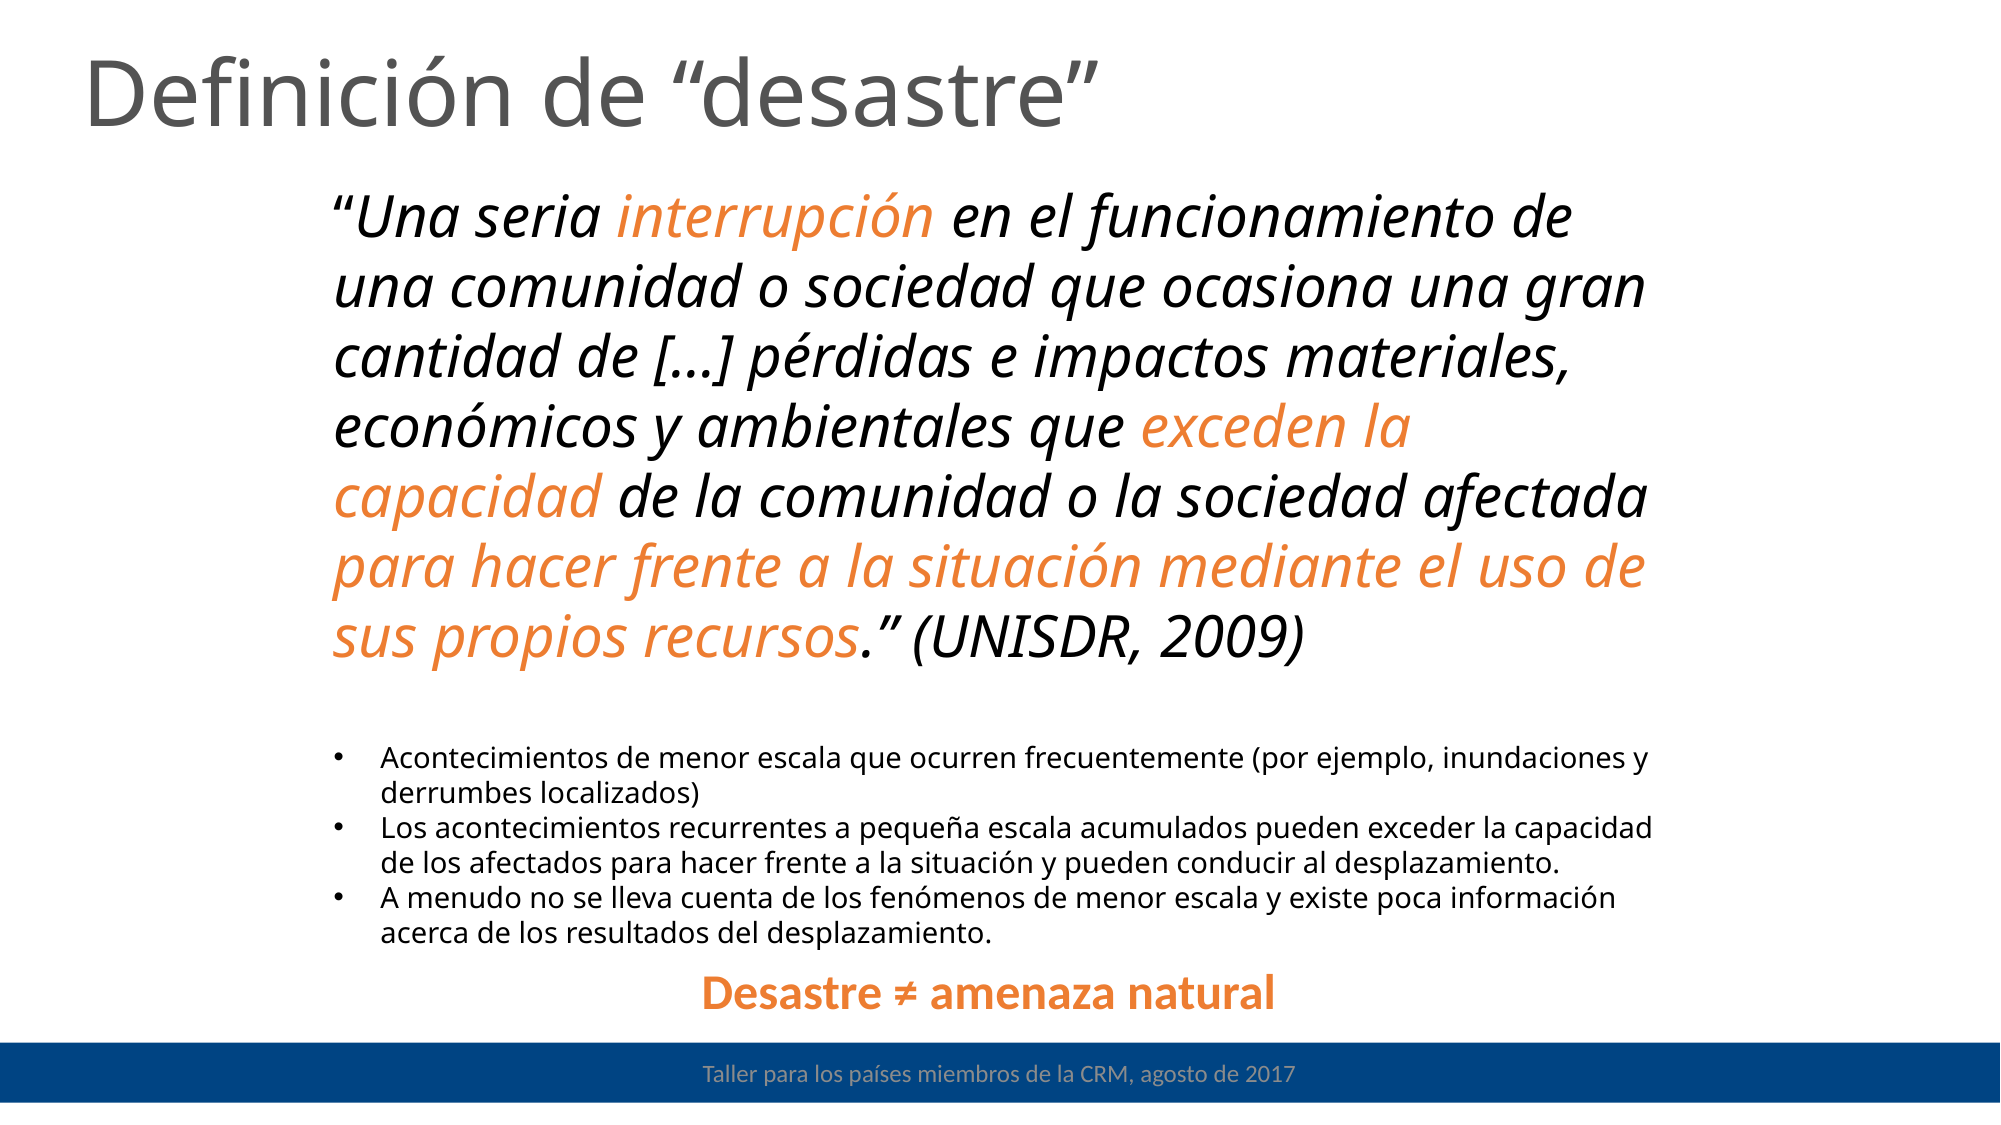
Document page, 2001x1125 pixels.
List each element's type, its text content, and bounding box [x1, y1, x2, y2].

text_box “Una seria interrupción en el funcionamiento de una comunidad o sociedad que ocasiona una gran cantidad de […] pérdidas e impactos materiales, económicos y ambientales que exceden la capacidad de la comunidad o la sociedad afectada para hacer frente a la situación mediante el uso de sus propios recursos.” (UNISDR, 2009) Acontecimientos de menor escala que ocurren frecuentemente (por ejemplo, inundaciones y derrumbes localizados) Los acontecimientos recurrentes a pequeña escala acumulados pueden exceder la capacidad de los afectados para hacer frente a la situación y pueden conducir al desplazamiento. A menudo no se lleva cuenta de los fenómenos de menor escala y existe poca información acerca de los resultados del desplazamiento. [318, 171, 1682, 1042]
text_box Definición de “desastre” [67, 44, 1239, 149]
text_box Taller para los países miembros de la CRM, agosto de 2017 [0, 1042, 2000, 1103]
text_box Desastre ≠ amenaza natural [686, 951, 1292, 1027]
